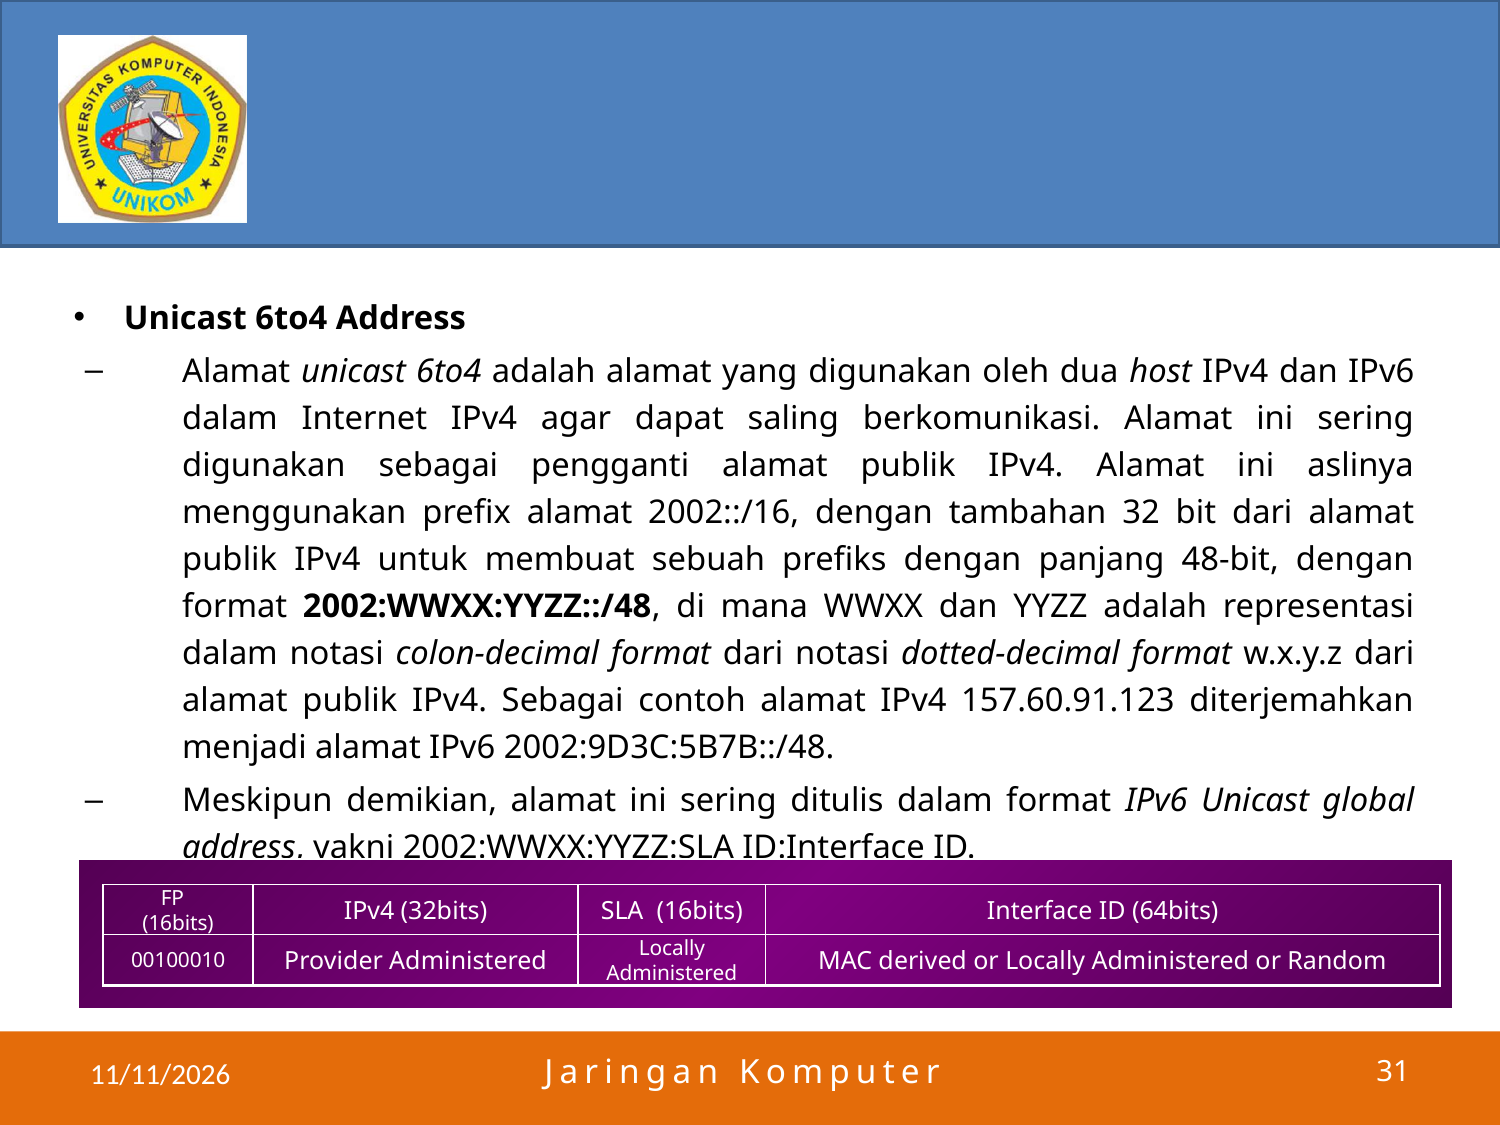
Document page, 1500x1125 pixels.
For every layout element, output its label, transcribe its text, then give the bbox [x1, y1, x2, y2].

slide_number 31 [1074, 1042, 1425, 1103]
list Unicast 6to4 Address Alamat unicast 6to4 adalah alamat yang digunakan oleh dua host IPv4 dan IPv6 dalam Internet IPv4 agar dapat saling berkomunikasi. Alamat ini sering digunakan sebagai pengganti alamat publik IPv4. Alamat ini aslinya menggunakan prefix alamat 2002::/16, dengan tambahan 32 bit dari alamat publik IPv4 untuk membuat sebuah prefiks dengan panjang 48-bit, dengan format 2002:WWXX:YYZZ::/48, di mana WWXX dan YYZZ adalah representasi dalam notasi colon-decimal format dari notasi dotted-decimal format w.x.y.z dari alamat publik IPv4. Sebagai contoh alamat IPv4 157.60.91.123 diterjemahkan menjadi alamat IPv6 2002:9D3C:5B7B::/48. Meskipun demikian, alamat ini sering ditulis dalam format IPv6 Unicast global address, yakni 2002:WWXX:YYZZ:SLA ID:Interface ID. [58, 281, 1430, 879]
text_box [77, 859, 1454, 1009]
picture [58, 35, 247, 223]
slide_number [75, 1042, 425, 1103]
footer Jaringan Komputer [512, 1042, 988, 1103]
